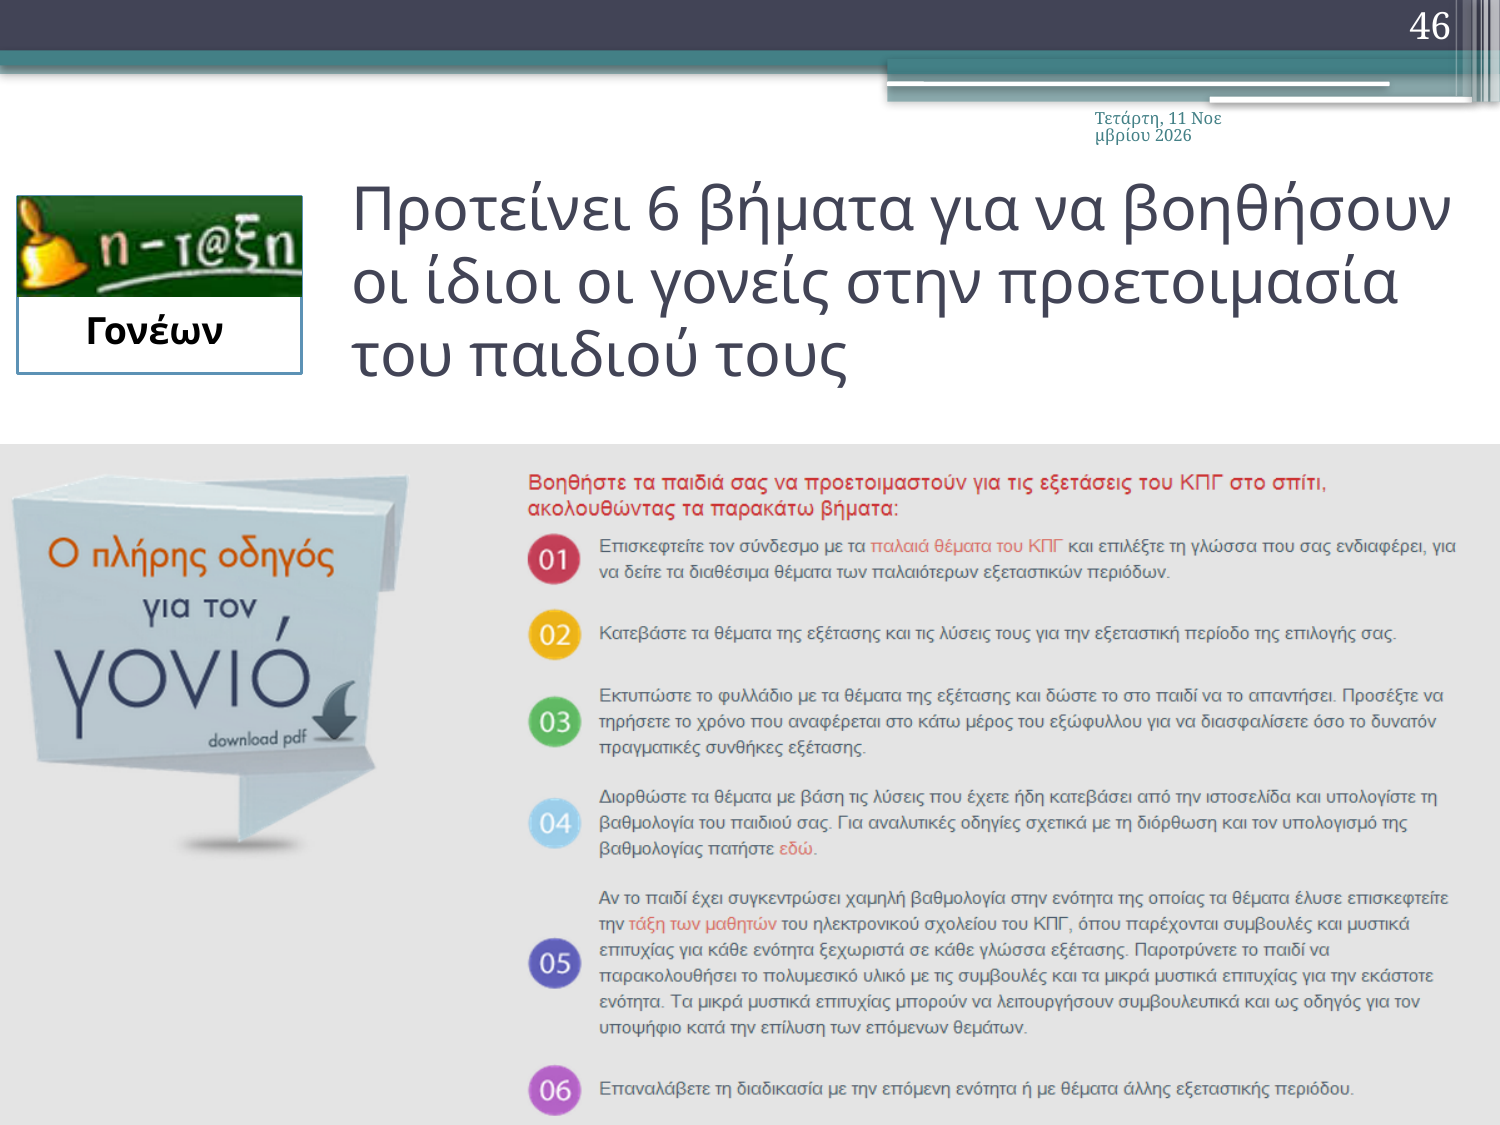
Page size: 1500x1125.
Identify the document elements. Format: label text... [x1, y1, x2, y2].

text_box Γονέων [16, 304, 303, 375]
title Προτείνει 6 βήματα για να βοηθήσουν οι ίδιοι οι γονείς στην προετοιμασία του παιδιού τους [336, 160, 1483, 398]
picture [0, 444, 1500, 1125]
picture [17, 195, 302, 297]
slide_number Τρίτη, 20 Σεπτεμβρίου 2016 [1080, 100, 1237, 176]
slide_number 46 [1341, 0, 1466, 61]
